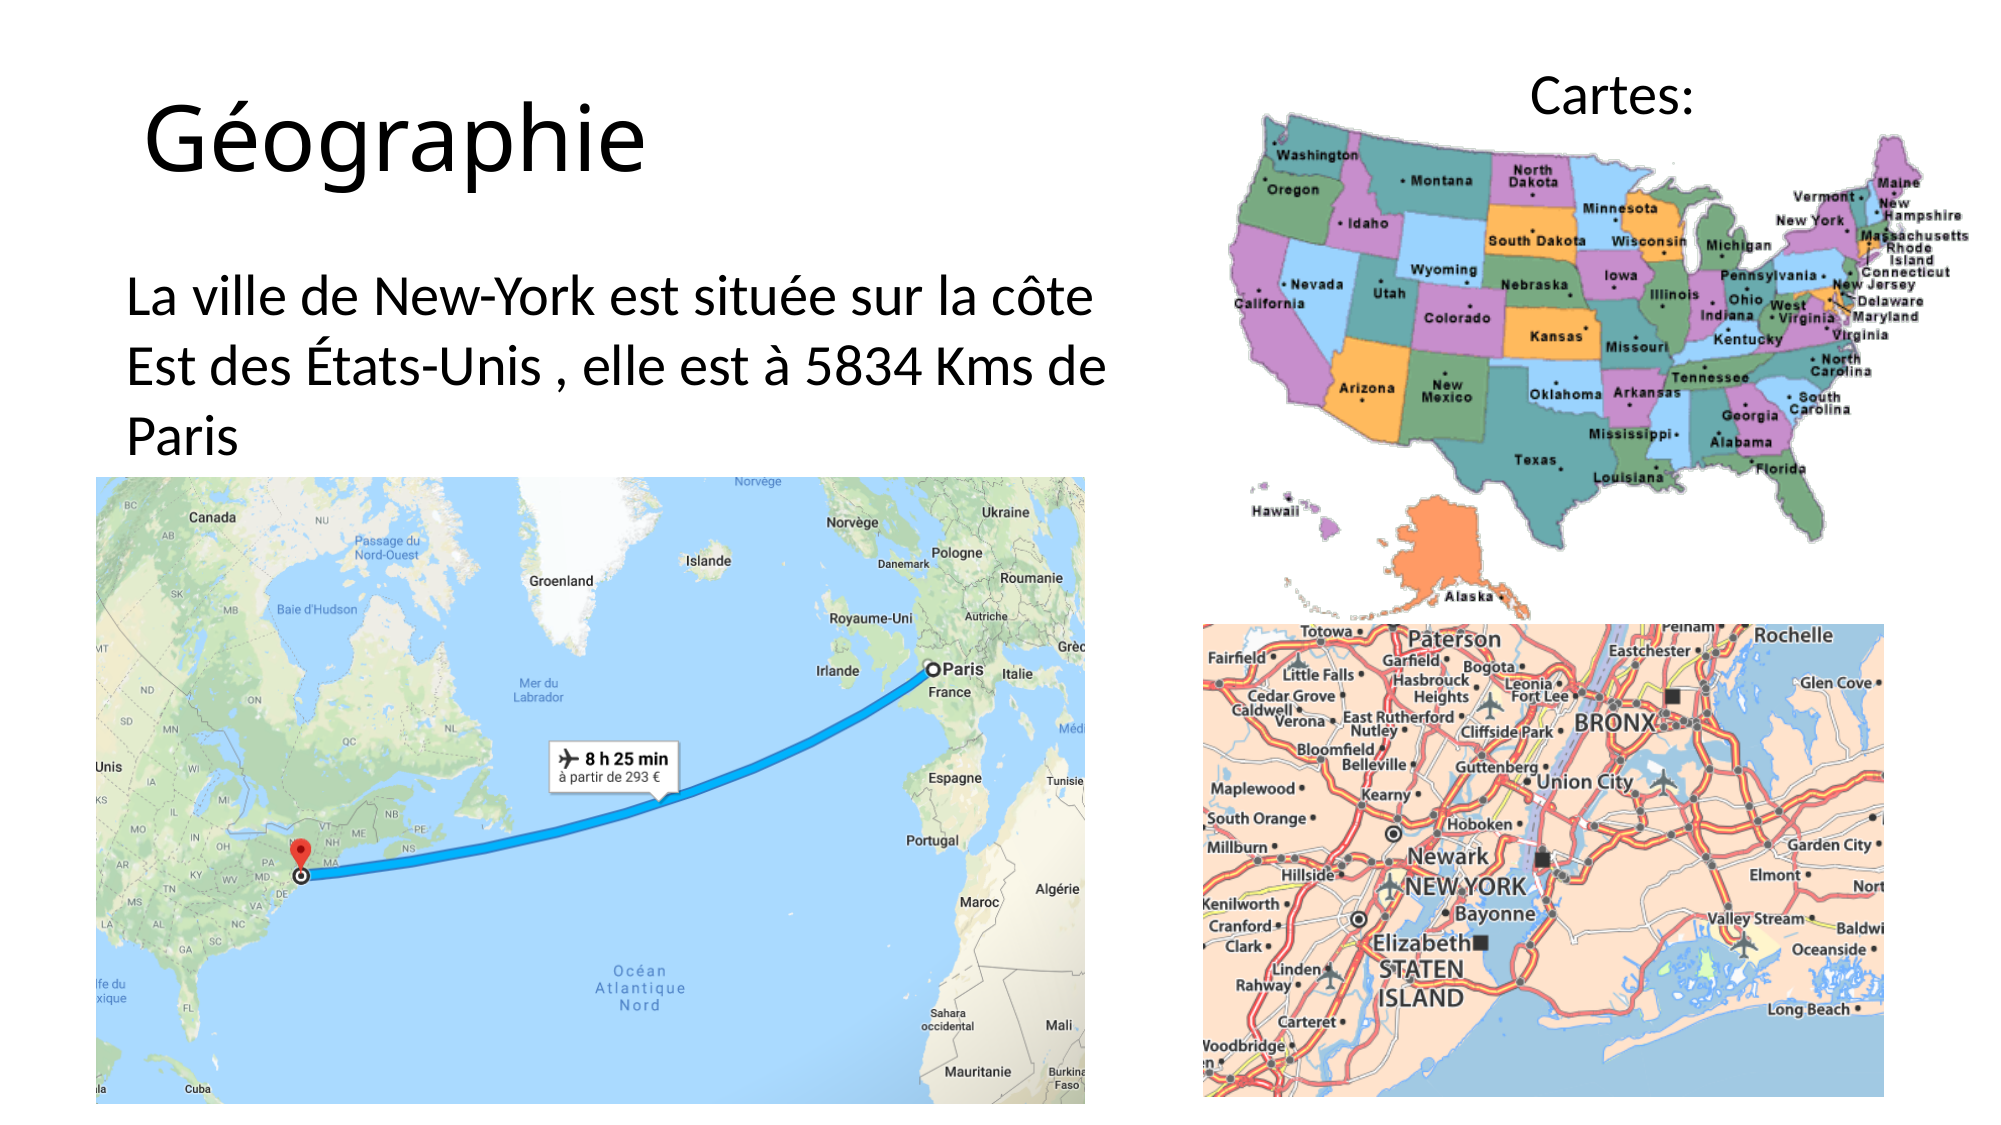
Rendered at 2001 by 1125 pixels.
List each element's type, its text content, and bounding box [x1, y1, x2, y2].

title Géographie [127, 32, 1015, 249]
picture [96, 477, 1085, 1104]
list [1224, 108, 1975, 625]
text_box Cartes: [1515, 48, 1765, 108]
picture [1203, 624, 1884, 1097]
text_box La ville de New-York est située sur la côte Est des États-Unis , elle est à 5834 Kms de Paris [111, 249, 1155, 475]
